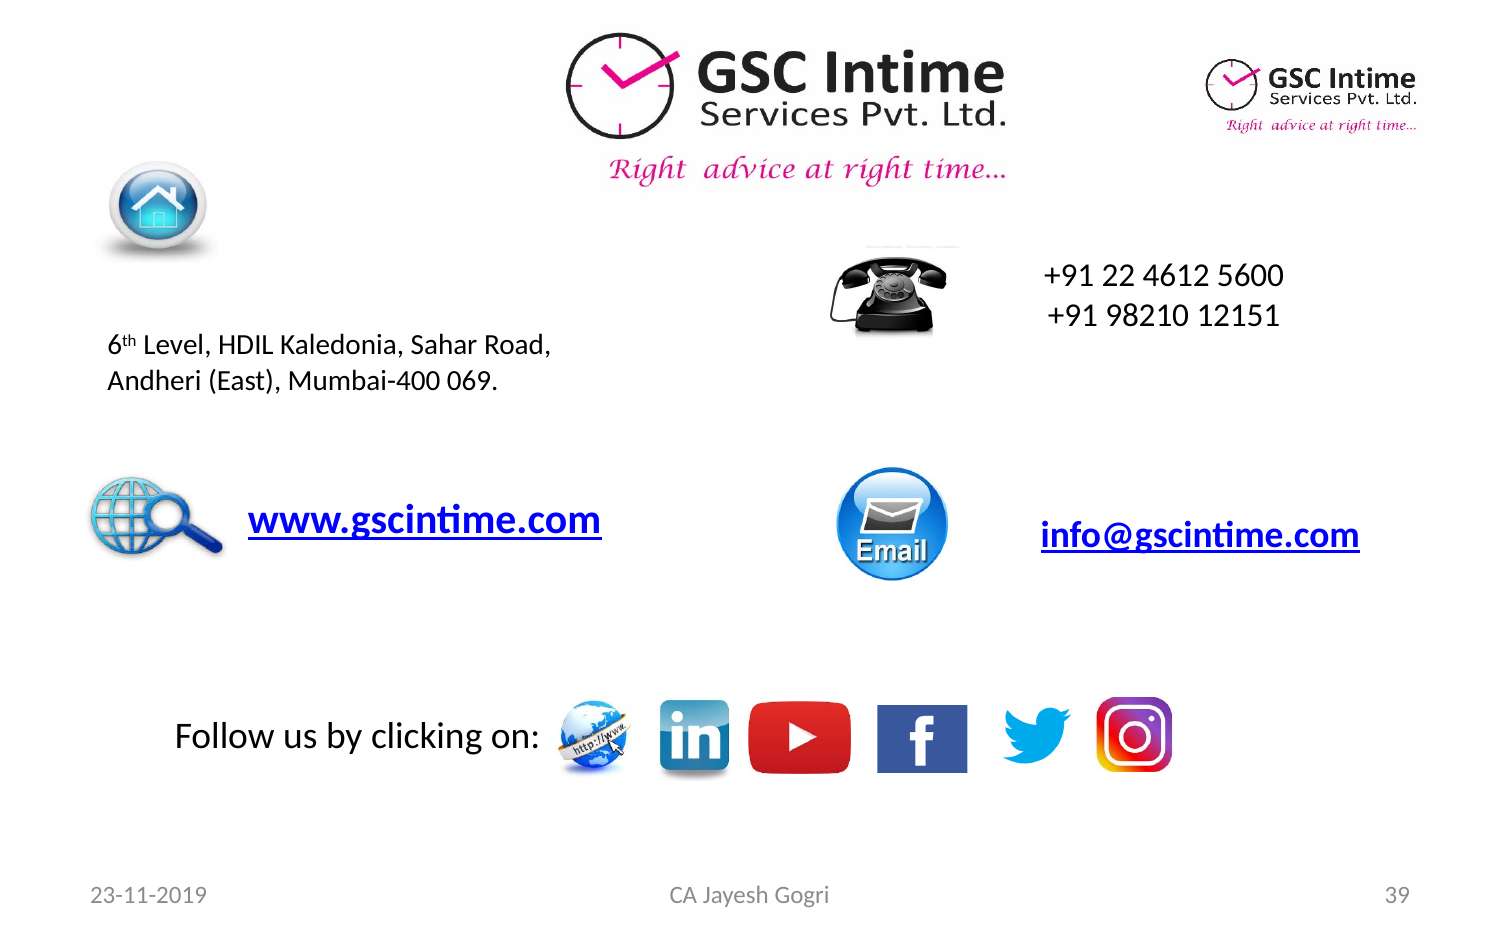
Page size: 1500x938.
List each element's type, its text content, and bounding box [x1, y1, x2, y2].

picture [88, 144, 227, 269]
footer CA Jayesh Gogri [512, 868, 988, 919]
picture [1186, 43, 1436, 150]
text_box 6th Level, HDIL Kaledonia, Sahar Road, Andheri (East), Mumbai-400 069. [92, 178, 750, 436]
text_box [73, 436, 751, 595]
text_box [157, 688, 1184, 781]
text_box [820, 245, 1303, 345]
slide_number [75, 868, 425, 919]
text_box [825, 456, 1500, 591]
slide_number 39 [1074, 868, 1425, 919]
picture [525, 0, 1048, 221]
